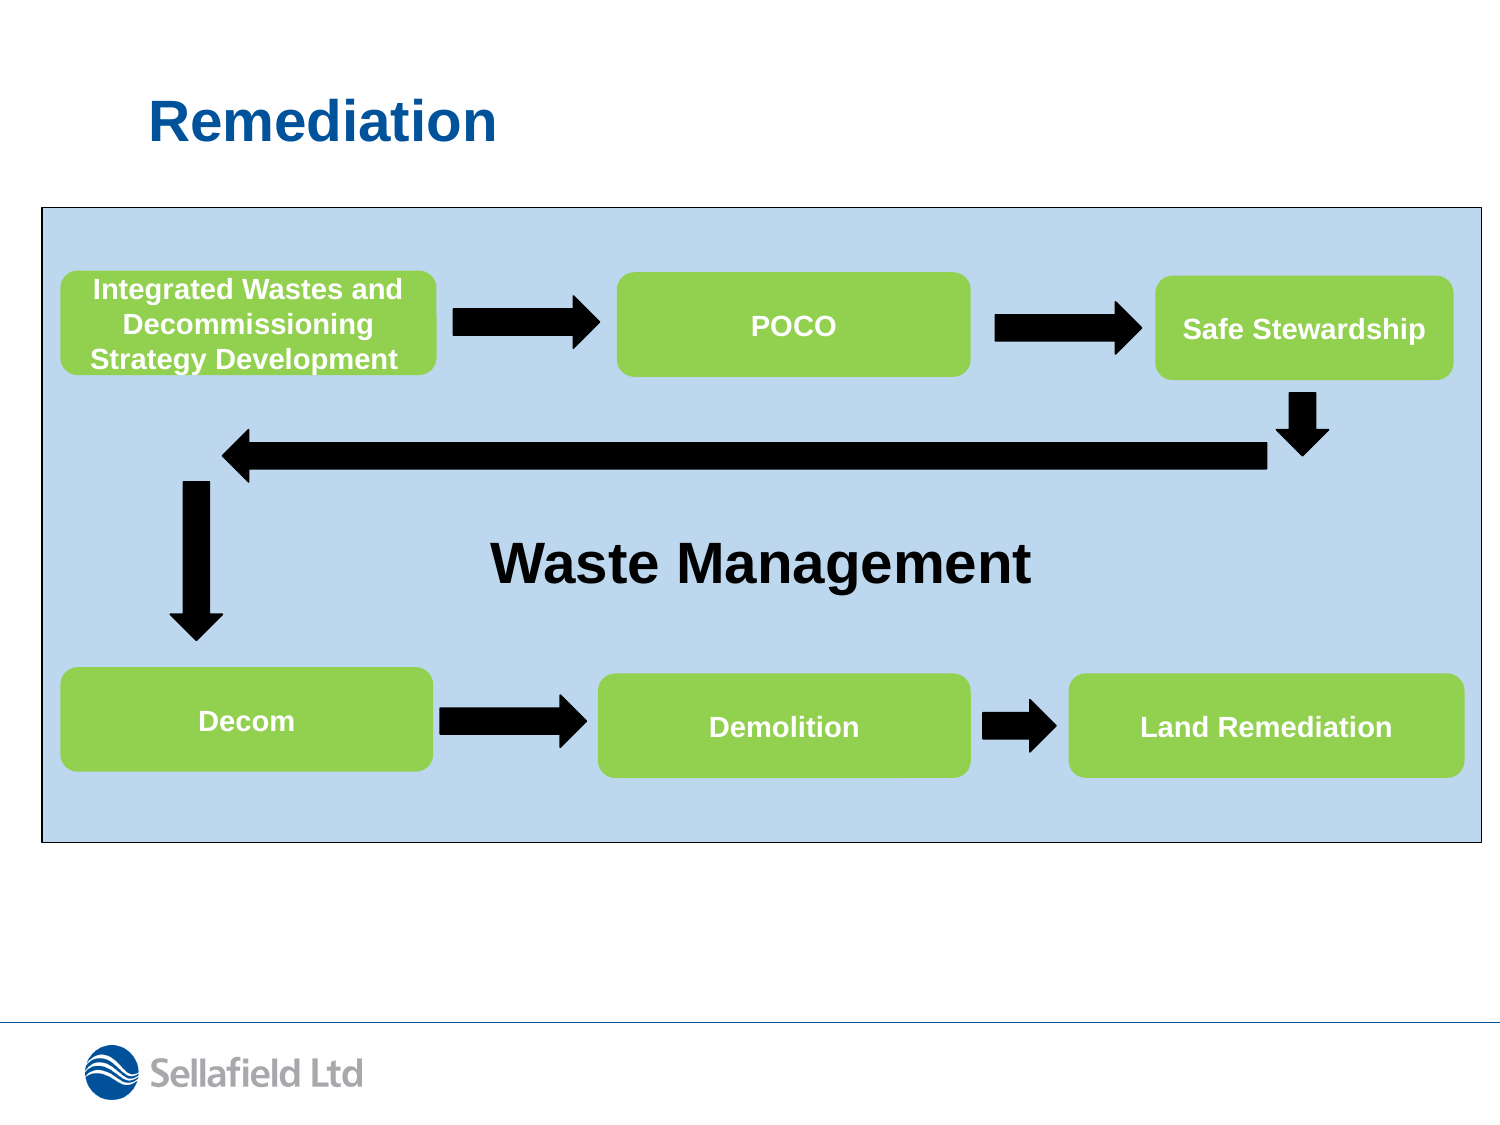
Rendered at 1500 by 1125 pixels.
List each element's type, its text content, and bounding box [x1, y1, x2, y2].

picture [85, 1045, 362, 1100]
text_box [60, 270, 1465, 778]
title Remediation [133, 83, 1427, 163]
text_box Waste Management [42, 207, 1482, 843]
